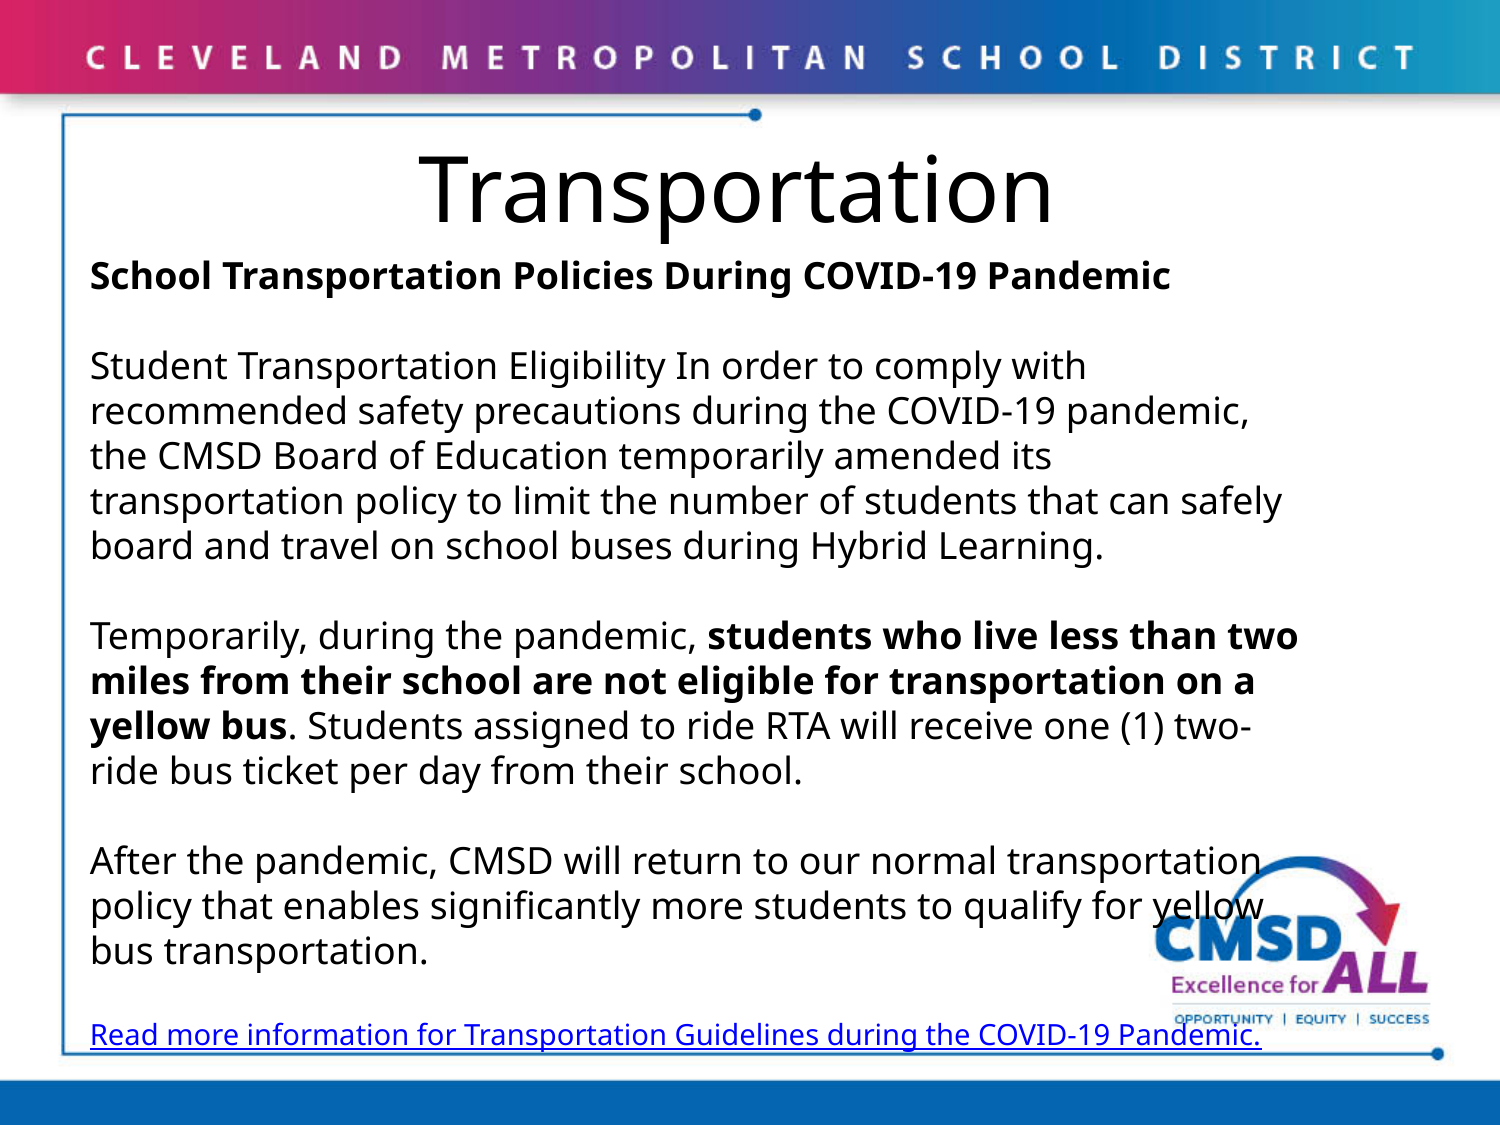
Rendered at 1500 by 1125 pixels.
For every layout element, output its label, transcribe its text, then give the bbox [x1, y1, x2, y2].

picture [0, 0, 1500, 1125]
text_box School Transportation Policies During COVID-19 Pandemic Student Transportation Eligibility In order to comply with recommended safety precautions during the COVID-19 pandemic, the CMSD Board of Education temporarily amended its transportation policy to limit the number of students that can safely board and travel on school buses during Hybrid Learning. Temporarily, during the pandemic, students who live less than two miles from their school are not eligible for transportation on a yellow bus. Students assigned to ride RTA will receive one (1) two-ride bus ticket per day from their school. After the pandemic, CMSD will return to our normal transportation policy that enables significantly more students to qualify for yellow bus transportation. Read more information for Transportation Guidelines during the COVID-19 Pandemic. [75, 244, 1333, 1064]
list [1333, 355, 1425, 991]
title Transportation [62, 91, 1413, 280]
